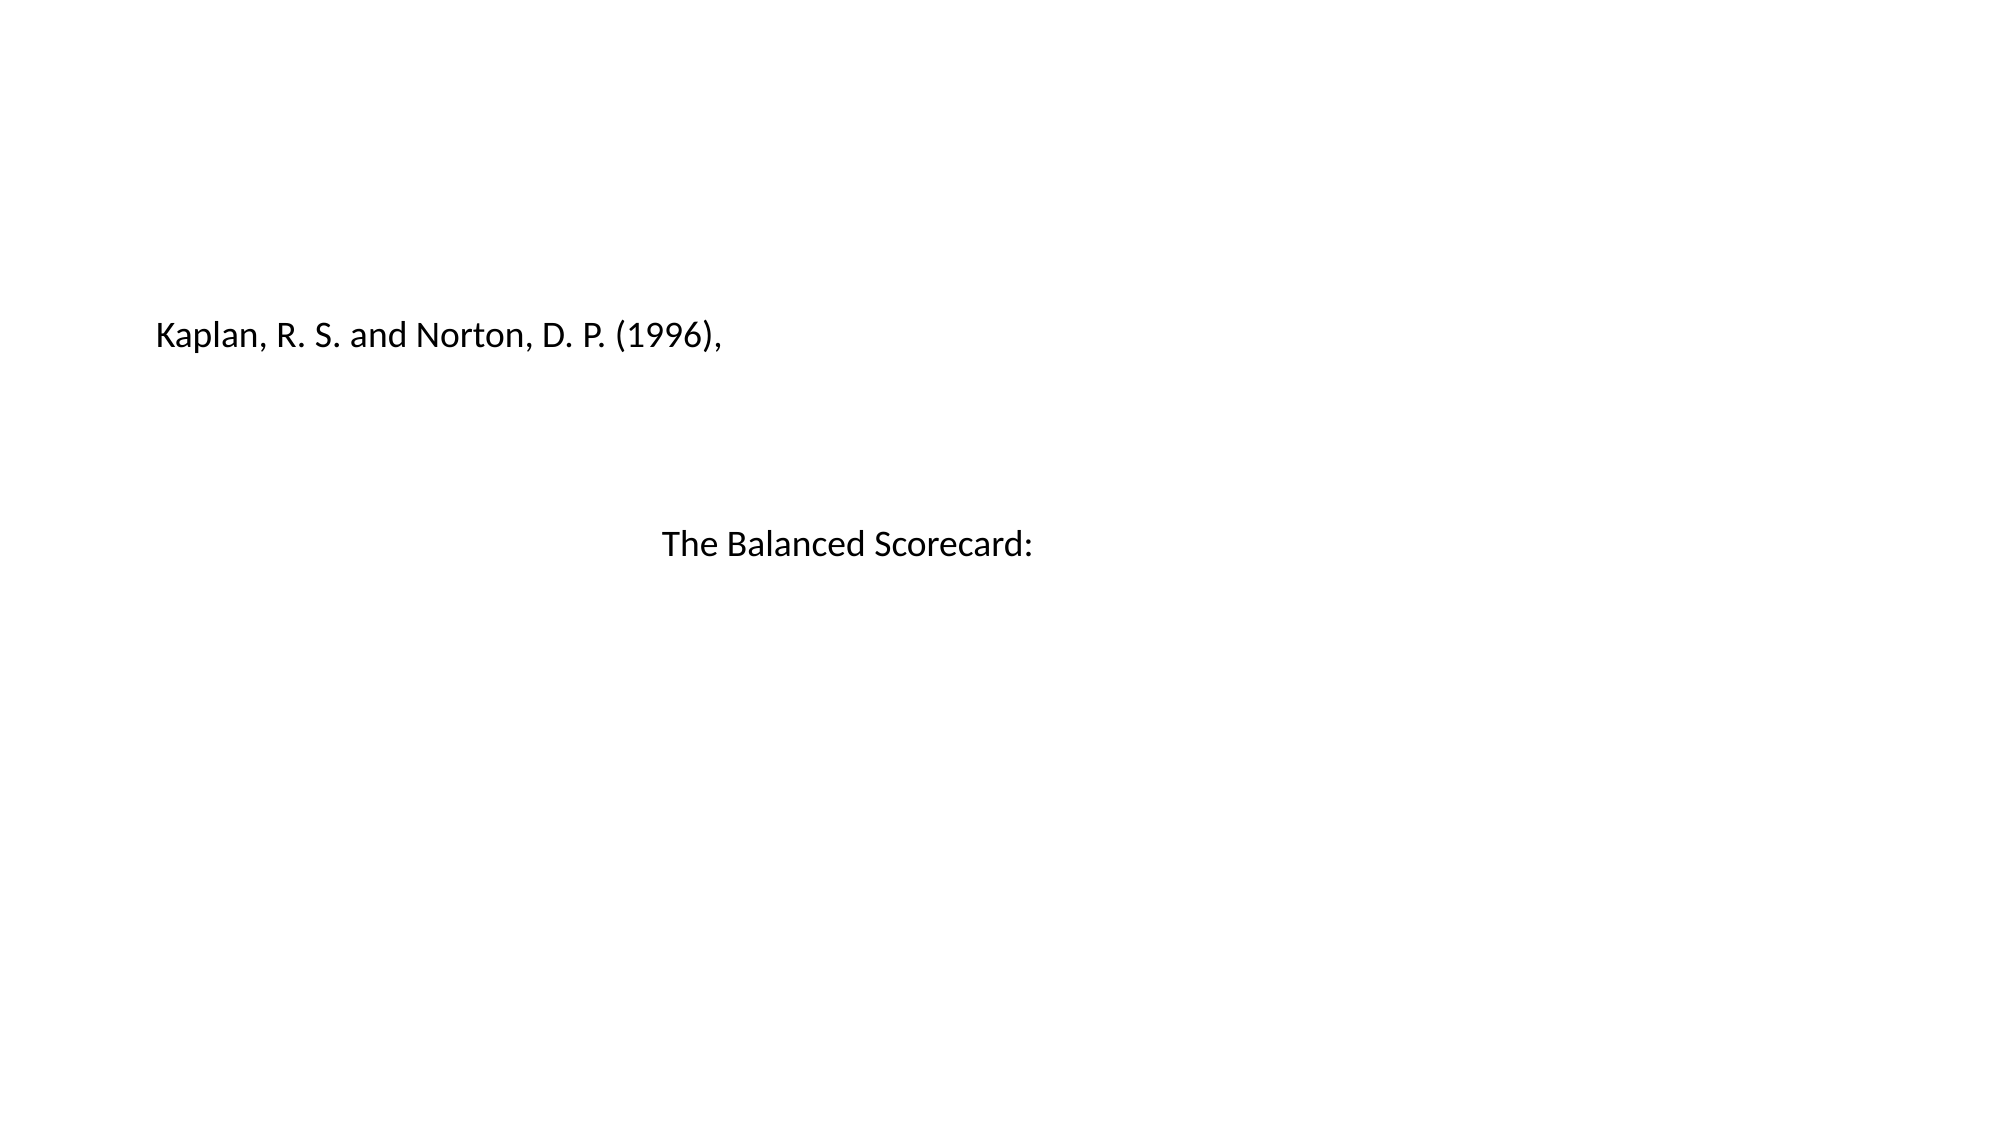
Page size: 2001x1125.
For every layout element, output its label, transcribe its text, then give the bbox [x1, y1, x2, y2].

text_box The Balanced Scorecard: [647, 511, 1247, 572]
text_box Kaplan, R. S. and Norton, D. P. (1996), [141, 302, 1307, 363]
